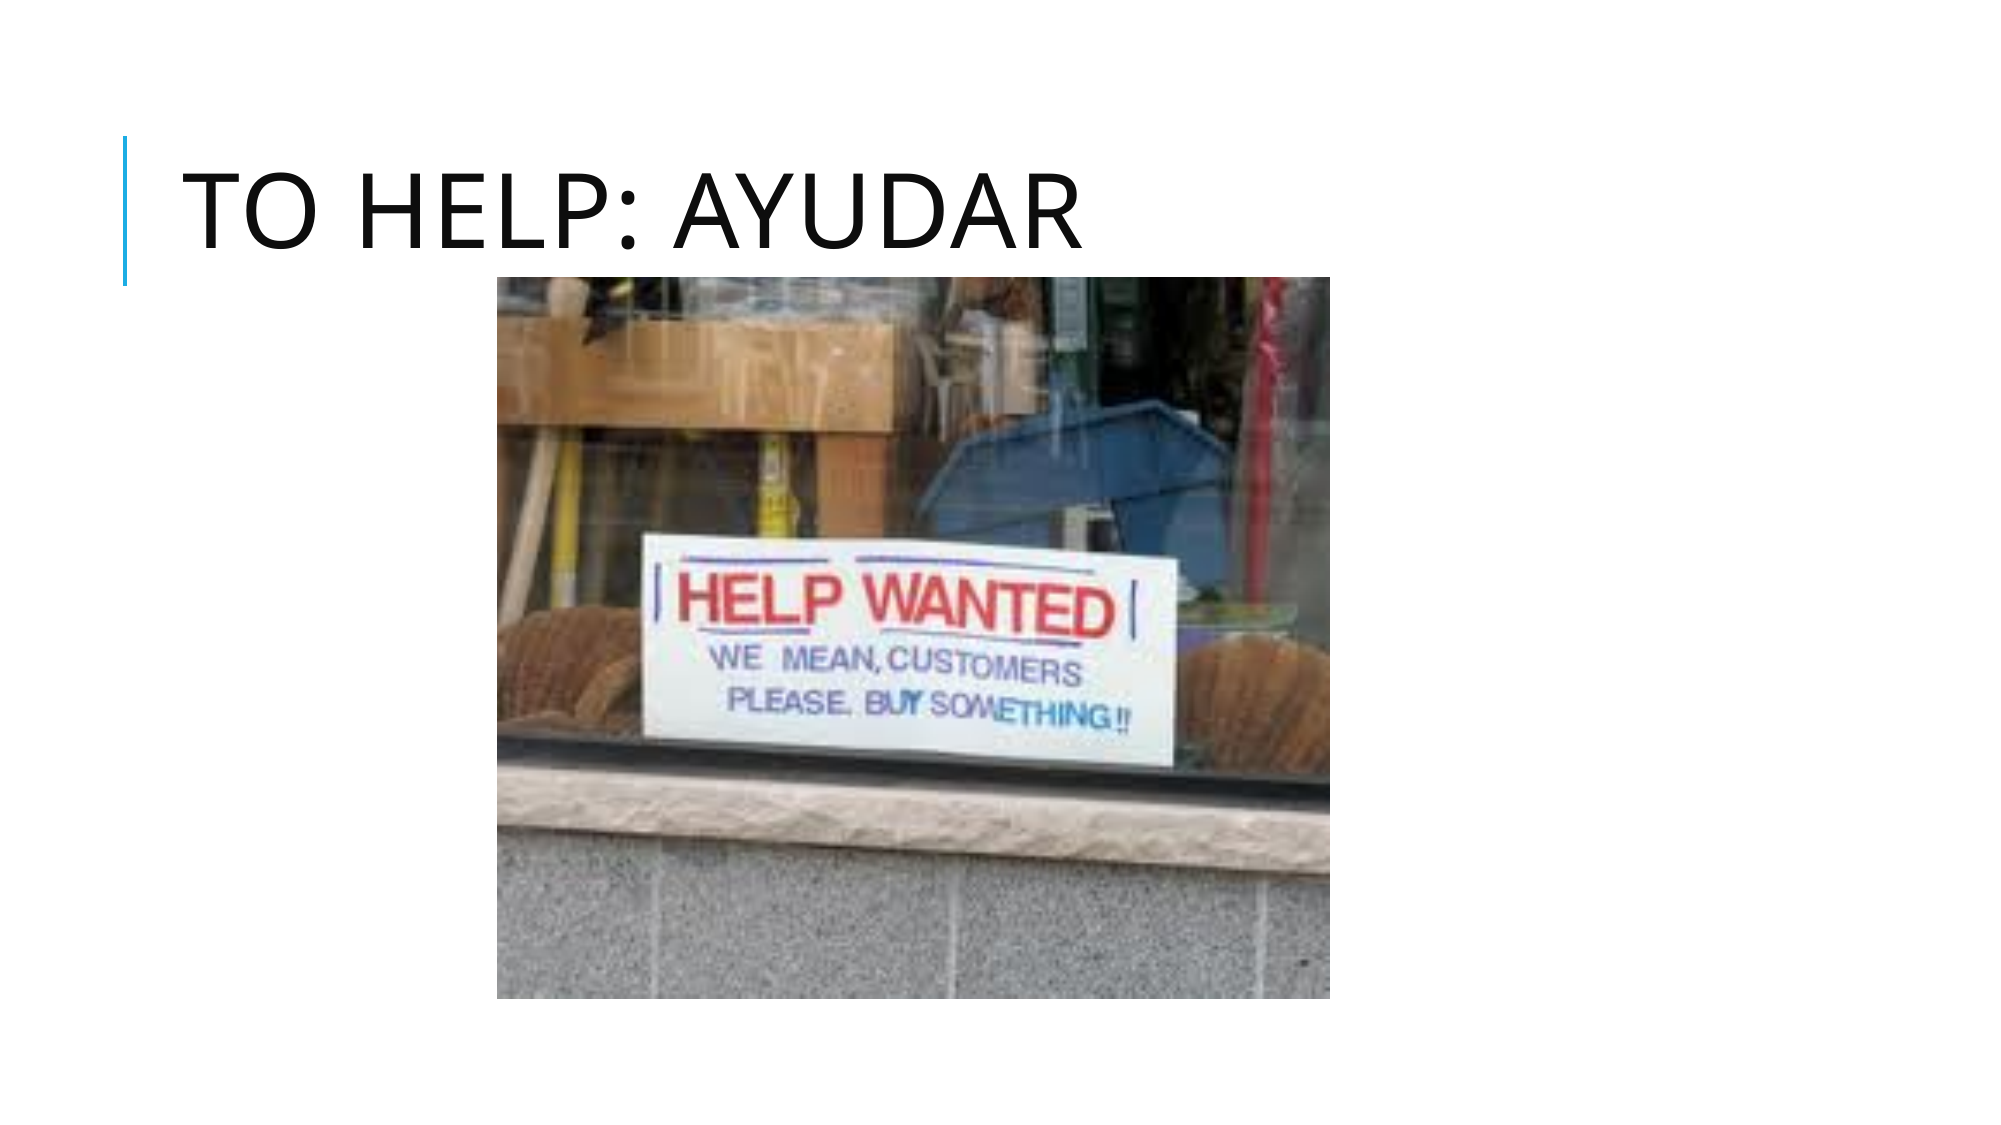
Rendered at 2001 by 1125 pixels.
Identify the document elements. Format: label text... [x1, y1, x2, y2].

title To help: ayudar [168, 96, 1763, 342]
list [496, 276, 1330, 1000]
